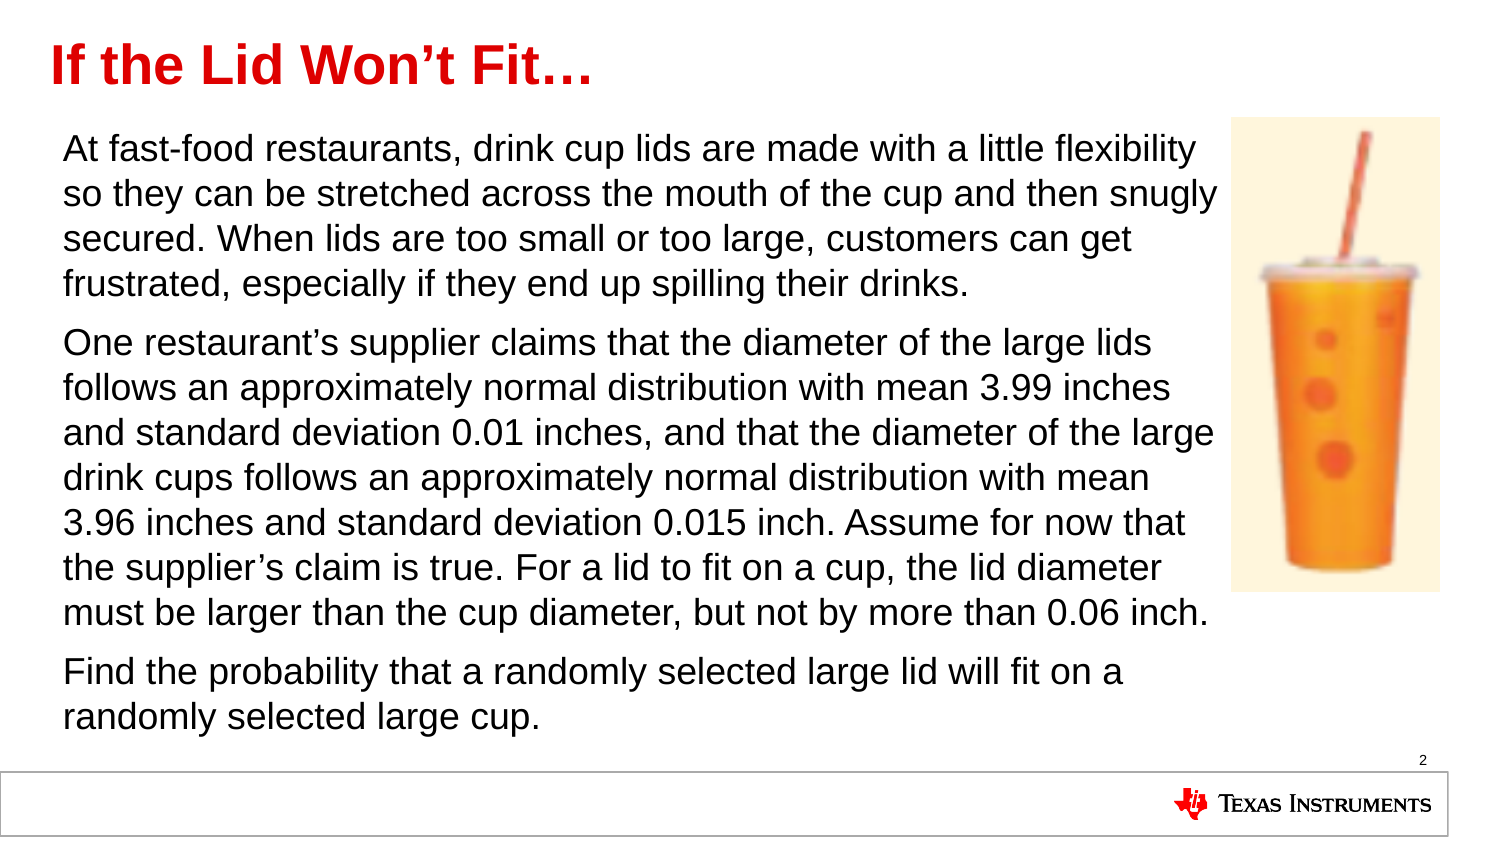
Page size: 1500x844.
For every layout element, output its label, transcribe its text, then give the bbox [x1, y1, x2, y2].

title If the Lid Won’t Fit… [37, 17, 1426, 119]
list At fast-food restaurants, drink cup lids are made with a little flexibility so they can be stretched across the mouth of the cup and then snugly secured. When lids are too small or too large, customers can get frustrated, especially if they end up spilling their drinks. One restaurant’s supplier claims that the diameter of the large lids follows an approximately normal distribution with mean 3.99 inches and standard deviation 0.01 inches, and that the diameter of the large drink cups follows an approximately normal distribution with mean 3.96 inches and standard deviation 0.015 inch. Assume for now that the supplier’s claim is true. For a lid to fit on a cup, the lid diameter must be larger than the cup diameter, but not by more than 0.06 inch. Find the probability that a randomly selected large lid will fit on a randomly selected large cup. [50, 117, 1241, 779]
picture [1174, 788, 1431, 820]
slide_number 2 [1089, 744, 1440, 770]
picture [1231, 117, 1440, 592]
